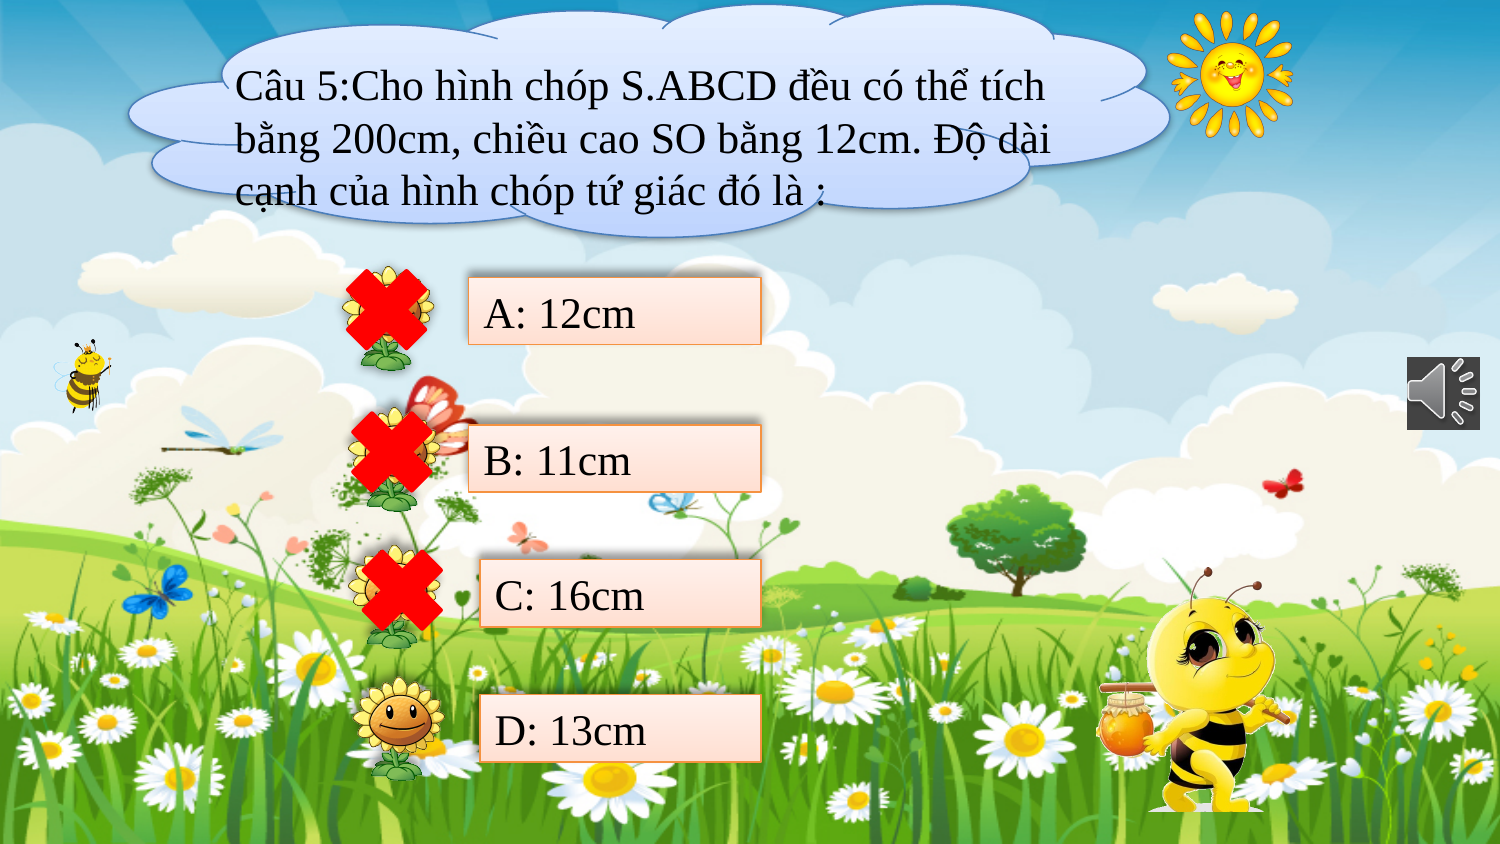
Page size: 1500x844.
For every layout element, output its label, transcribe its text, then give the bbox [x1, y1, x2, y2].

text_box Câu 5:Cho hình chóp S.ABCD đều có thể tích bằng 200cm, chiều cao SO bằng 12cm. Độ dài cạnh của hình chóp tứ giác đó là : [220, 49, 1083, 222]
text_box [242, 3, 1155, 162]
text_box A: 12cm [468, 277, 762, 345]
text_box B: 11cm [468, 424, 762, 493]
text_box [127, 81, 220, 194]
picture [0, 0, 1500, 844]
text_box C: 16cm [479, 559, 762, 628]
text_box D: 13cm [479, 694, 762, 763]
text_box [540, 222, 782, 239]
